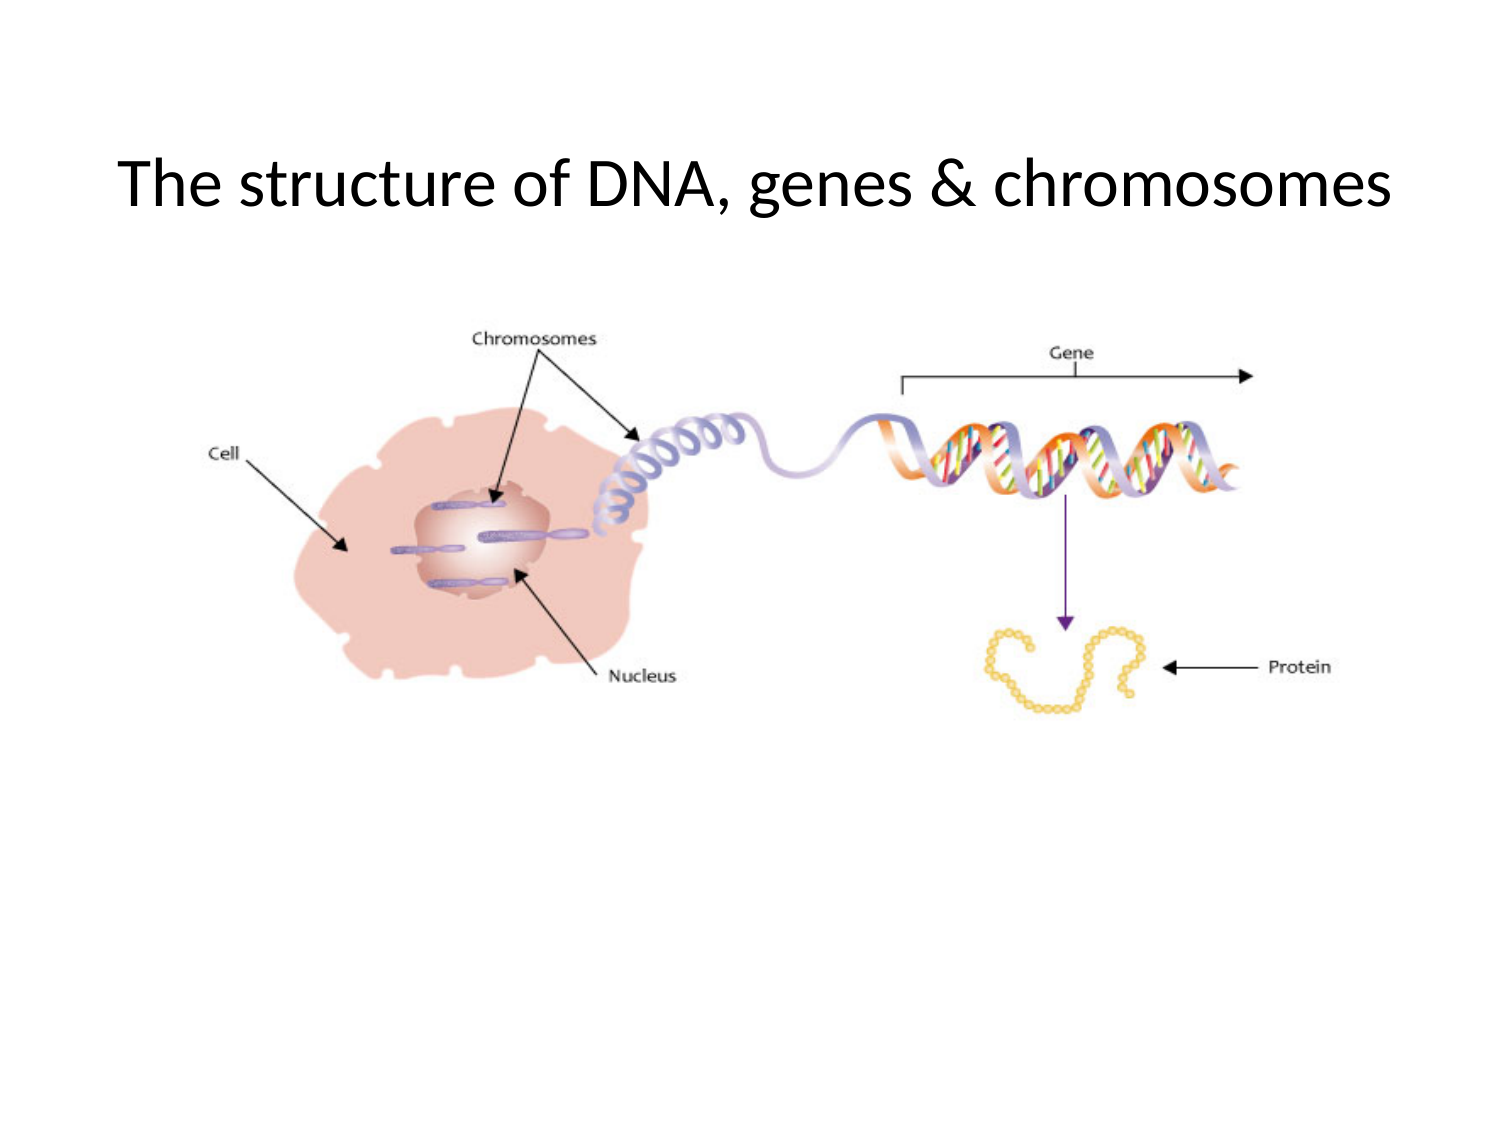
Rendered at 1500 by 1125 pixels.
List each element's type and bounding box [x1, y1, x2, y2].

list [38, 94, 1466, 1026]
